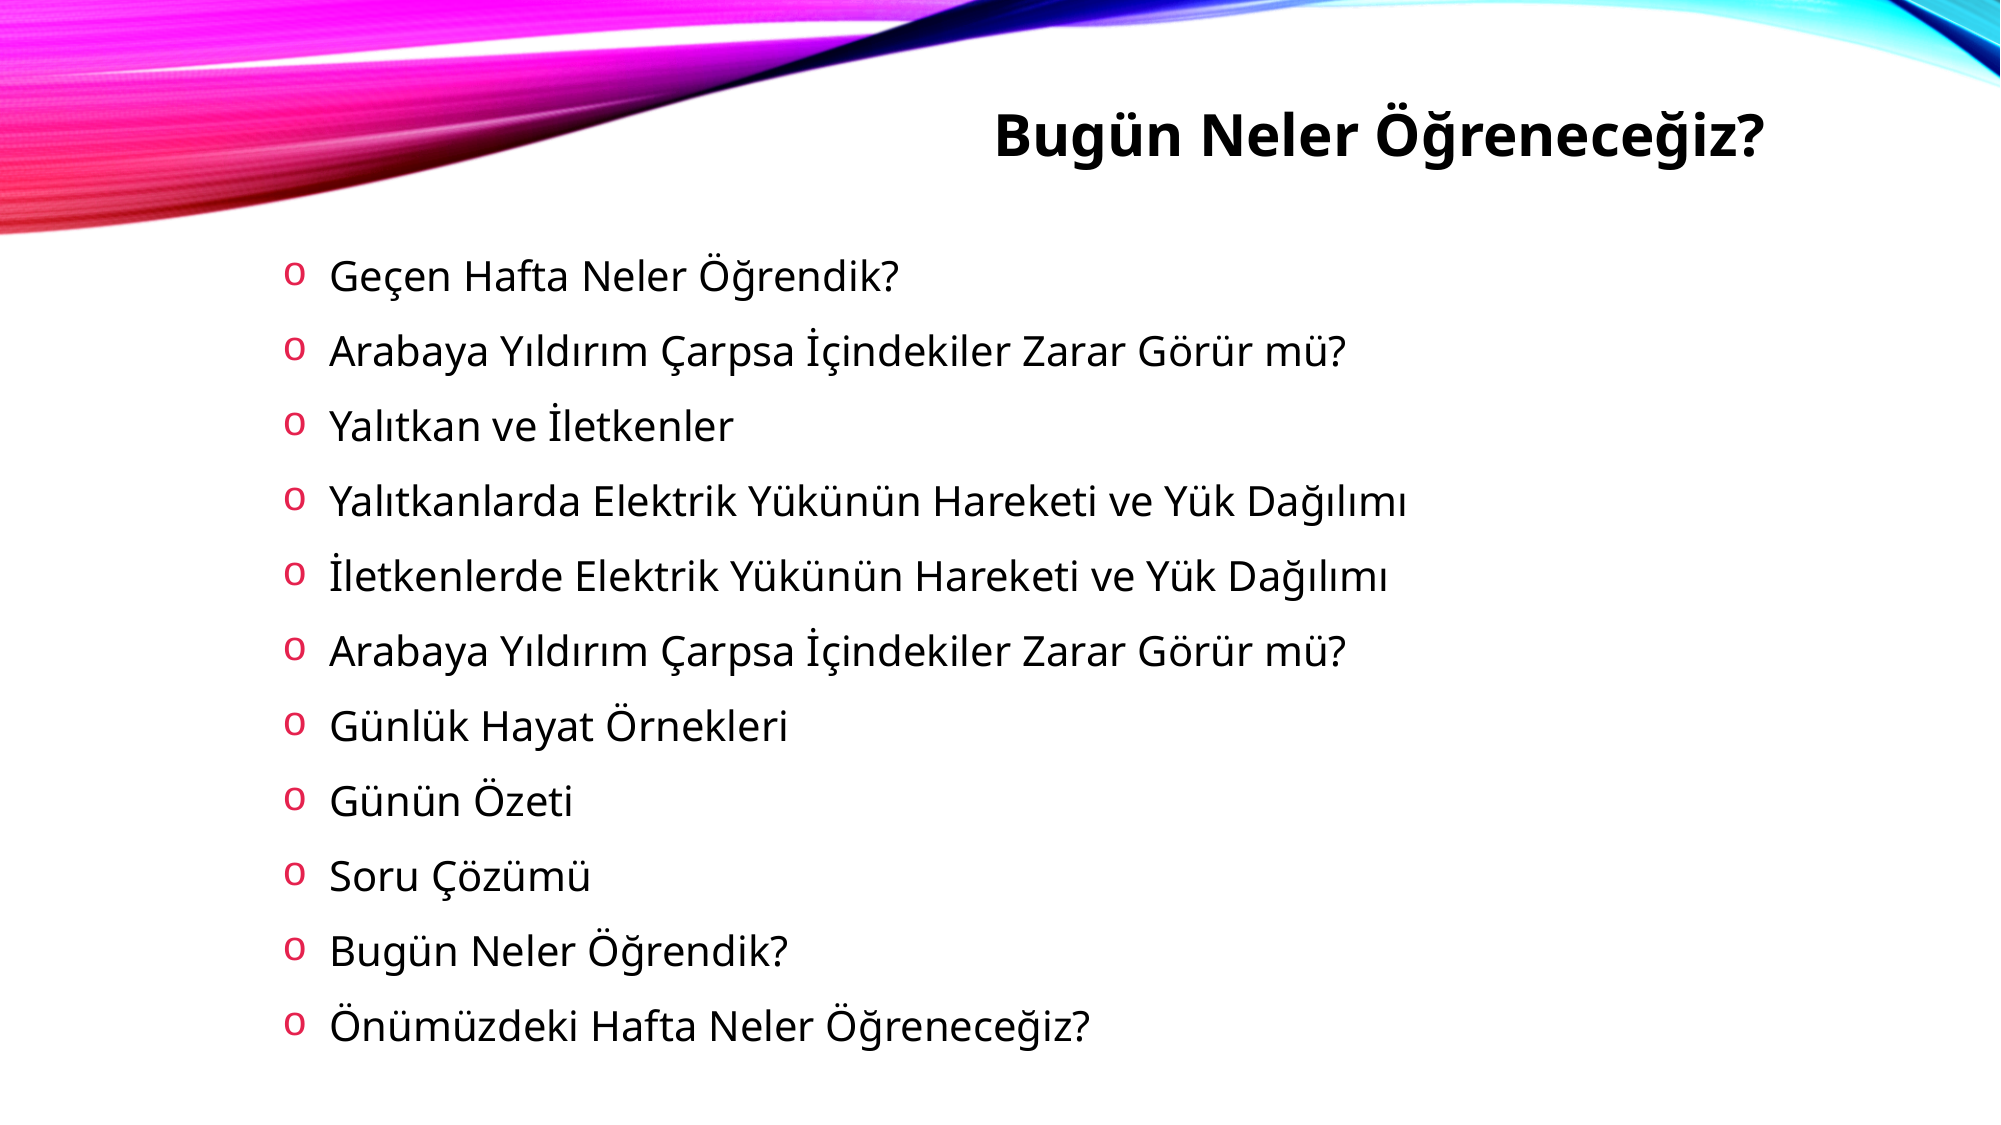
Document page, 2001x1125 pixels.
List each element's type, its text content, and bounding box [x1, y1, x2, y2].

text_box Bugün Neler Öğreneceğiz? [978, 90, 1930, 176]
picture [1910, 0, 2000, 45]
text_box Geçen Hafta Neler Öğrendik? Arabaya Yıldırım Çarpsa İçindekiler Zarar Görür mü? Yalıtkan ve İletkenler Yalıtkanlarda Elektrik Yükünün Hareketi ve Yük Dağılımı İletkenlerde Elektrik Yükünün Hareketi ve Yük Dağılımı Arabaya Yıldırım Çarpsa İçindekiler Zarar Görür mü? Günlük Hayat Örnekleri Günün Özeti Soru Çözümü Bugün Neler Öğrendik? Önümüzdeki Hafta Neler Öğreneceğiz? [267, 217, 1554, 1057]
picture [1890, 0, 2000, 75]
picture [0, 0, 2000, 237]
